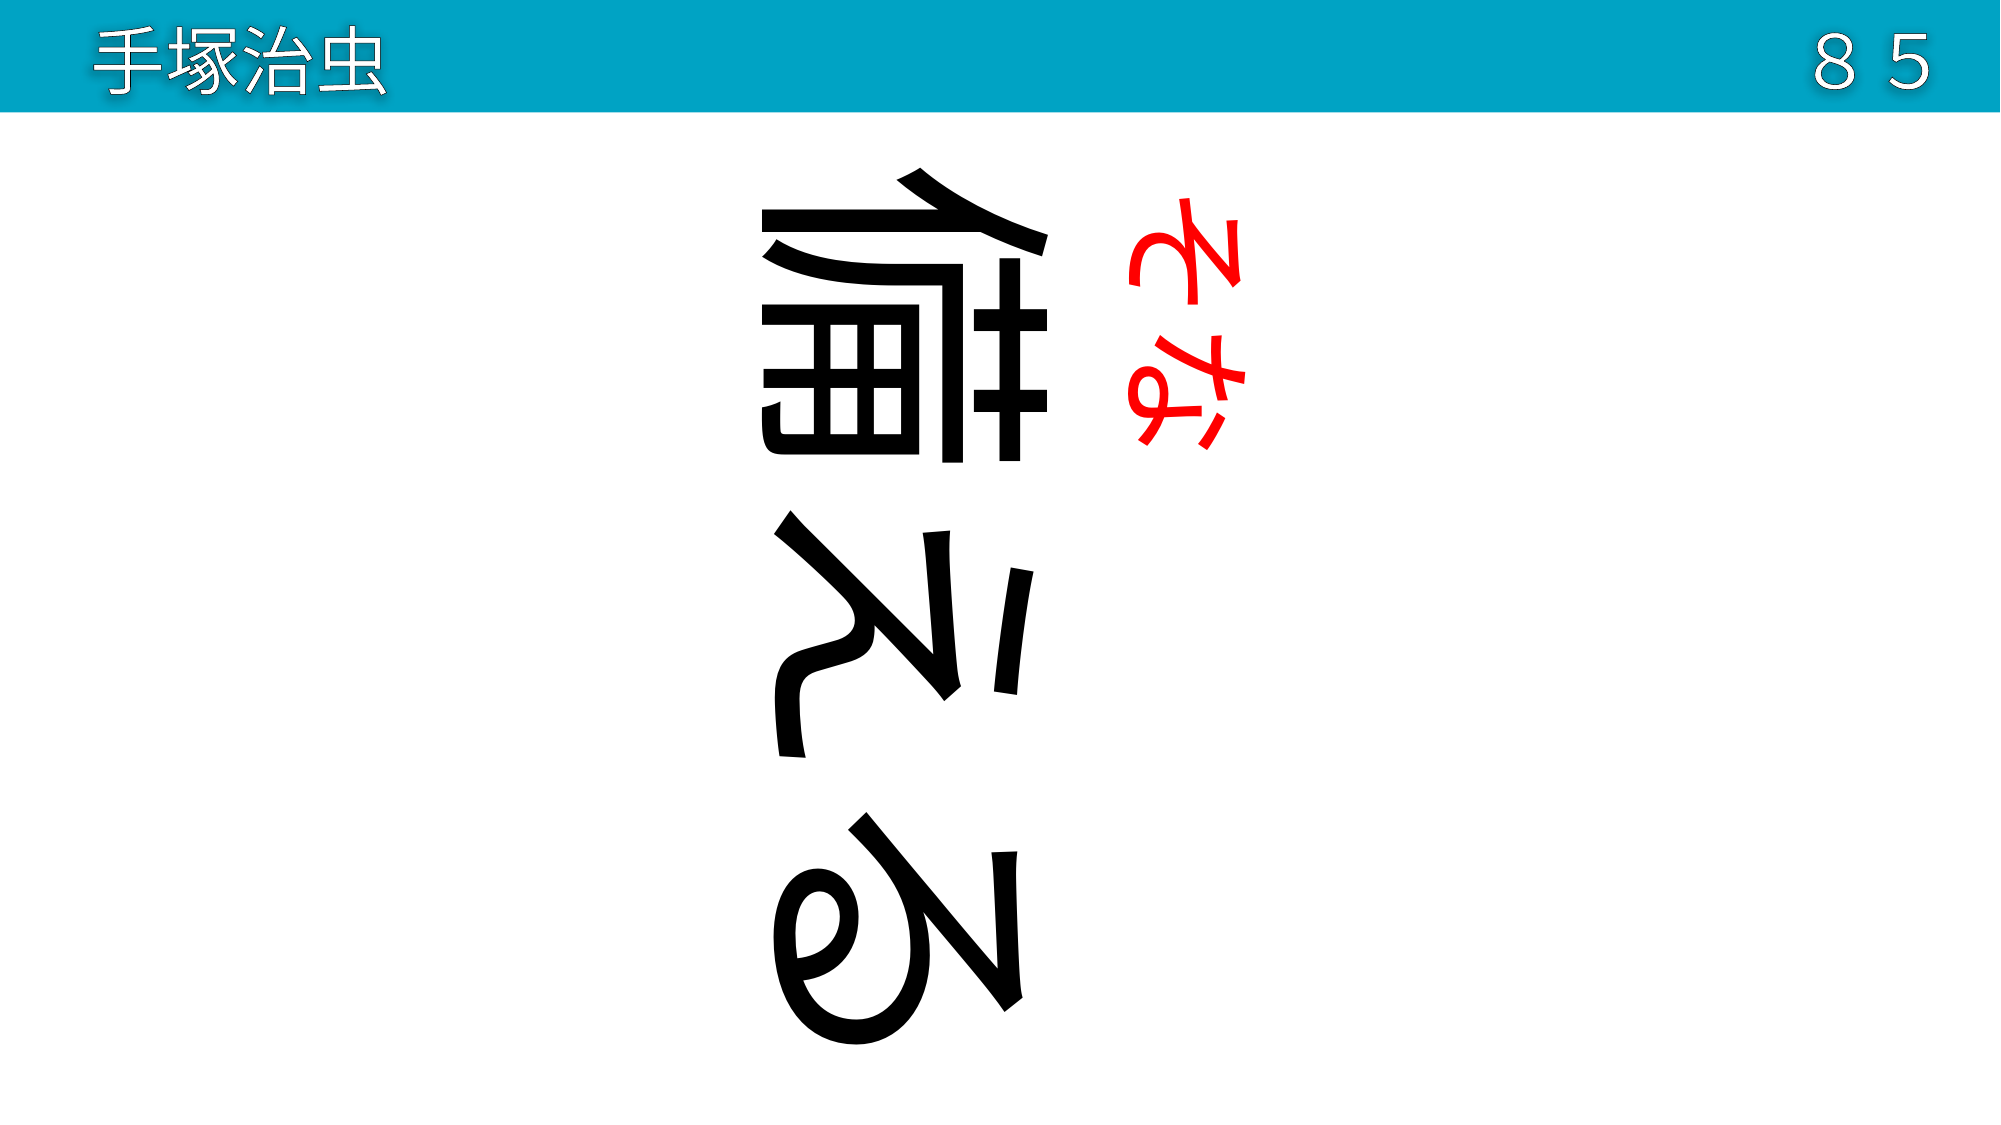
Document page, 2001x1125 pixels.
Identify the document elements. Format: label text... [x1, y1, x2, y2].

text_box 備える [698, 147, 1108, 1125]
text_box [0, 0, 2000, 113]
text_box そな [1083, 170, 1281, 463]
text_box ８５ [1782, 6, 1963, 112]
text_box 手塚治虫 [75, 6, 646, 112]
